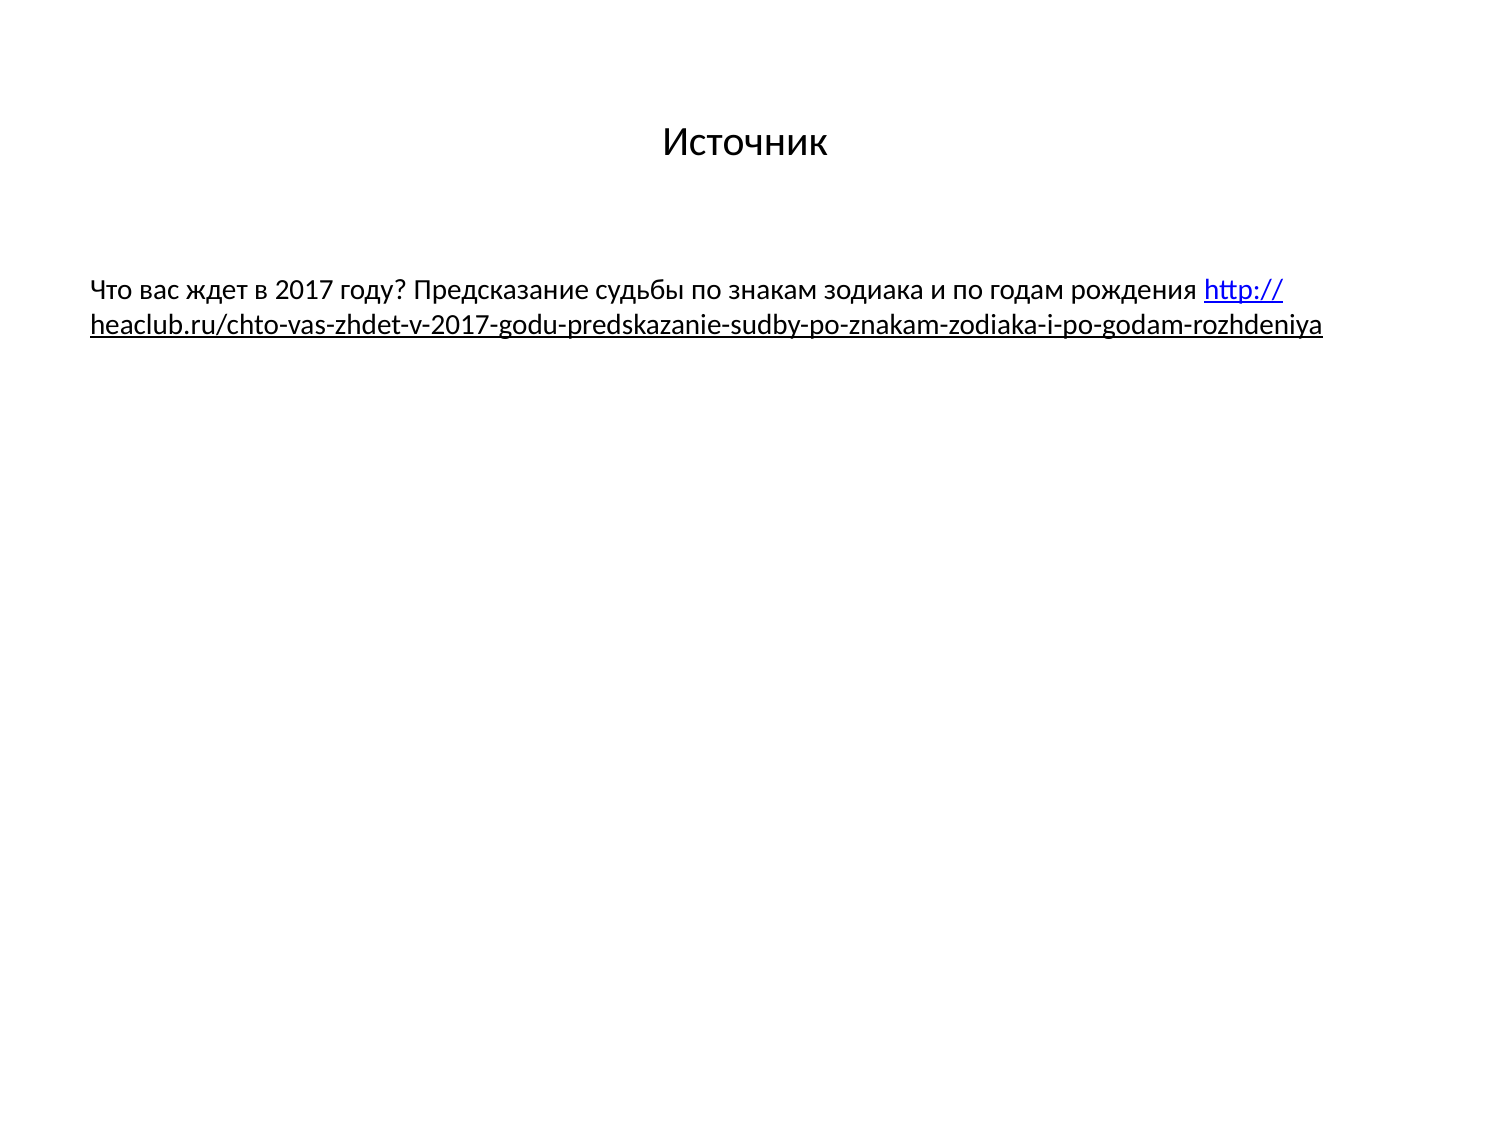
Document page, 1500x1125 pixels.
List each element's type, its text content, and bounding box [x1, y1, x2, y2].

title Источник [75, 45, 1425, 233]
list Что вас ждет в 2017 году? Предсказание судьбы по знакам зодиака и по годам рождения http://heaclub.ru/chto-vas-zhdet-v-2017-godu-predskazanie-sudby-po-znakam-zodiaka-i-po-godam-rozhdeniya [75, 262, 1425, 1005]
